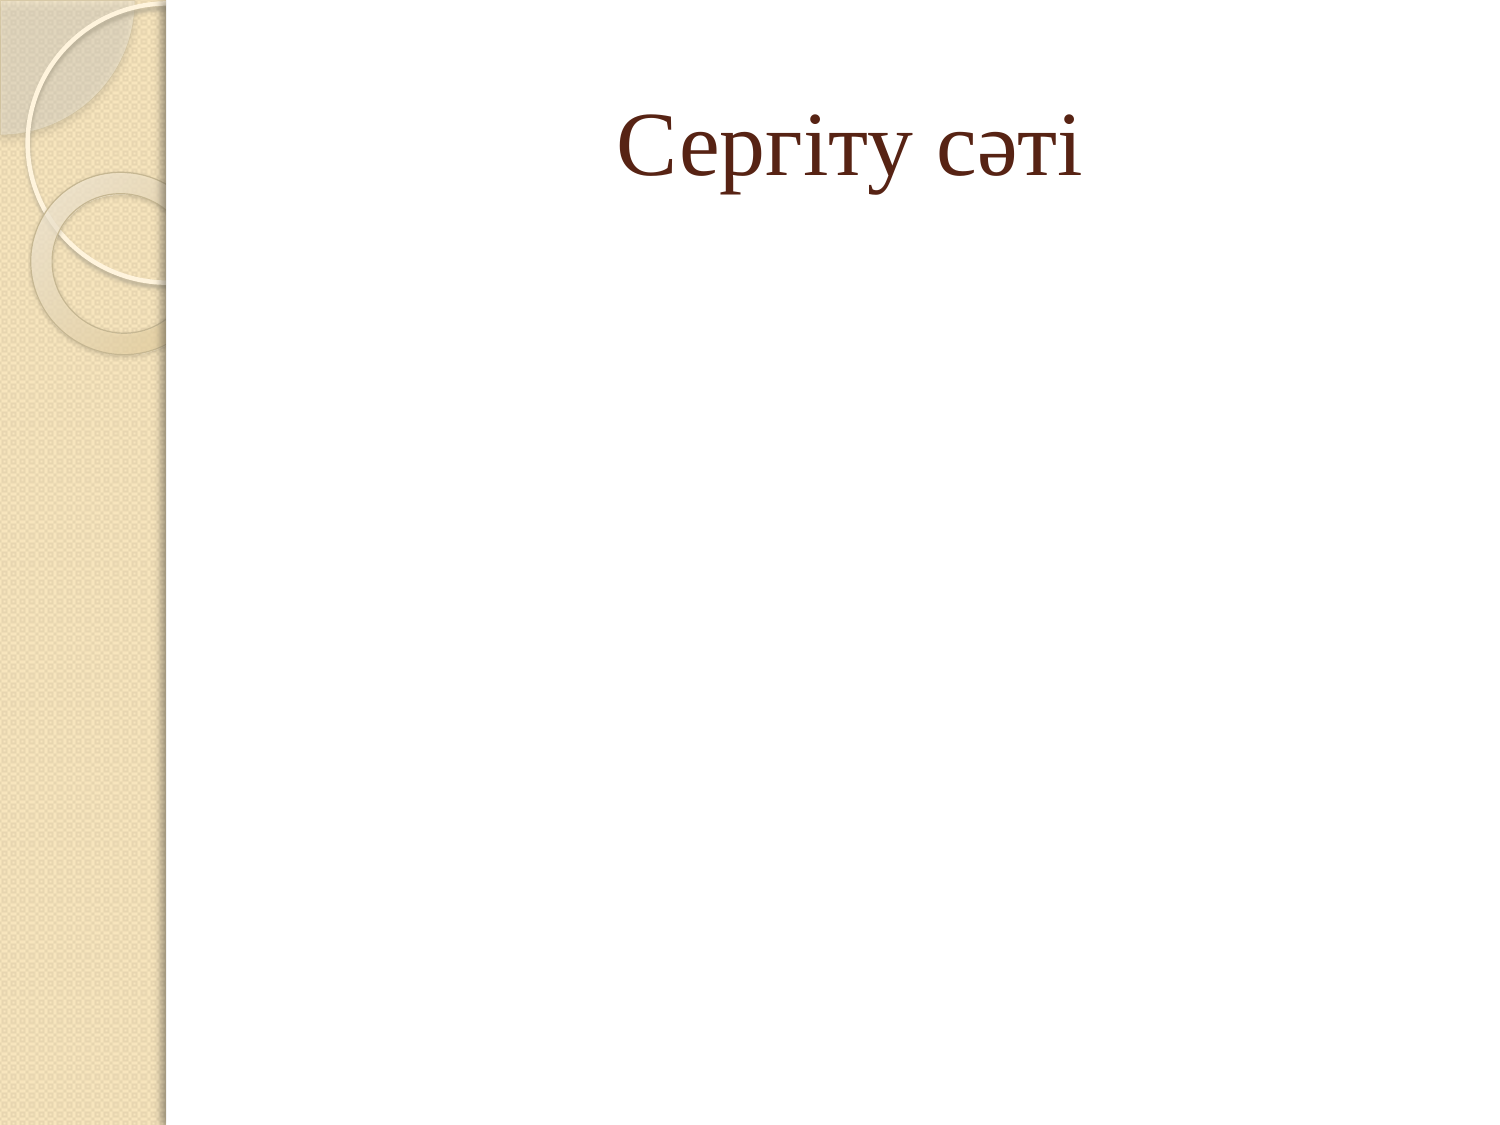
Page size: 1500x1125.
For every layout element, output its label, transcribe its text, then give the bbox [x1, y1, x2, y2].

title Сергіту сәті [235, 45, 1466, 233]
